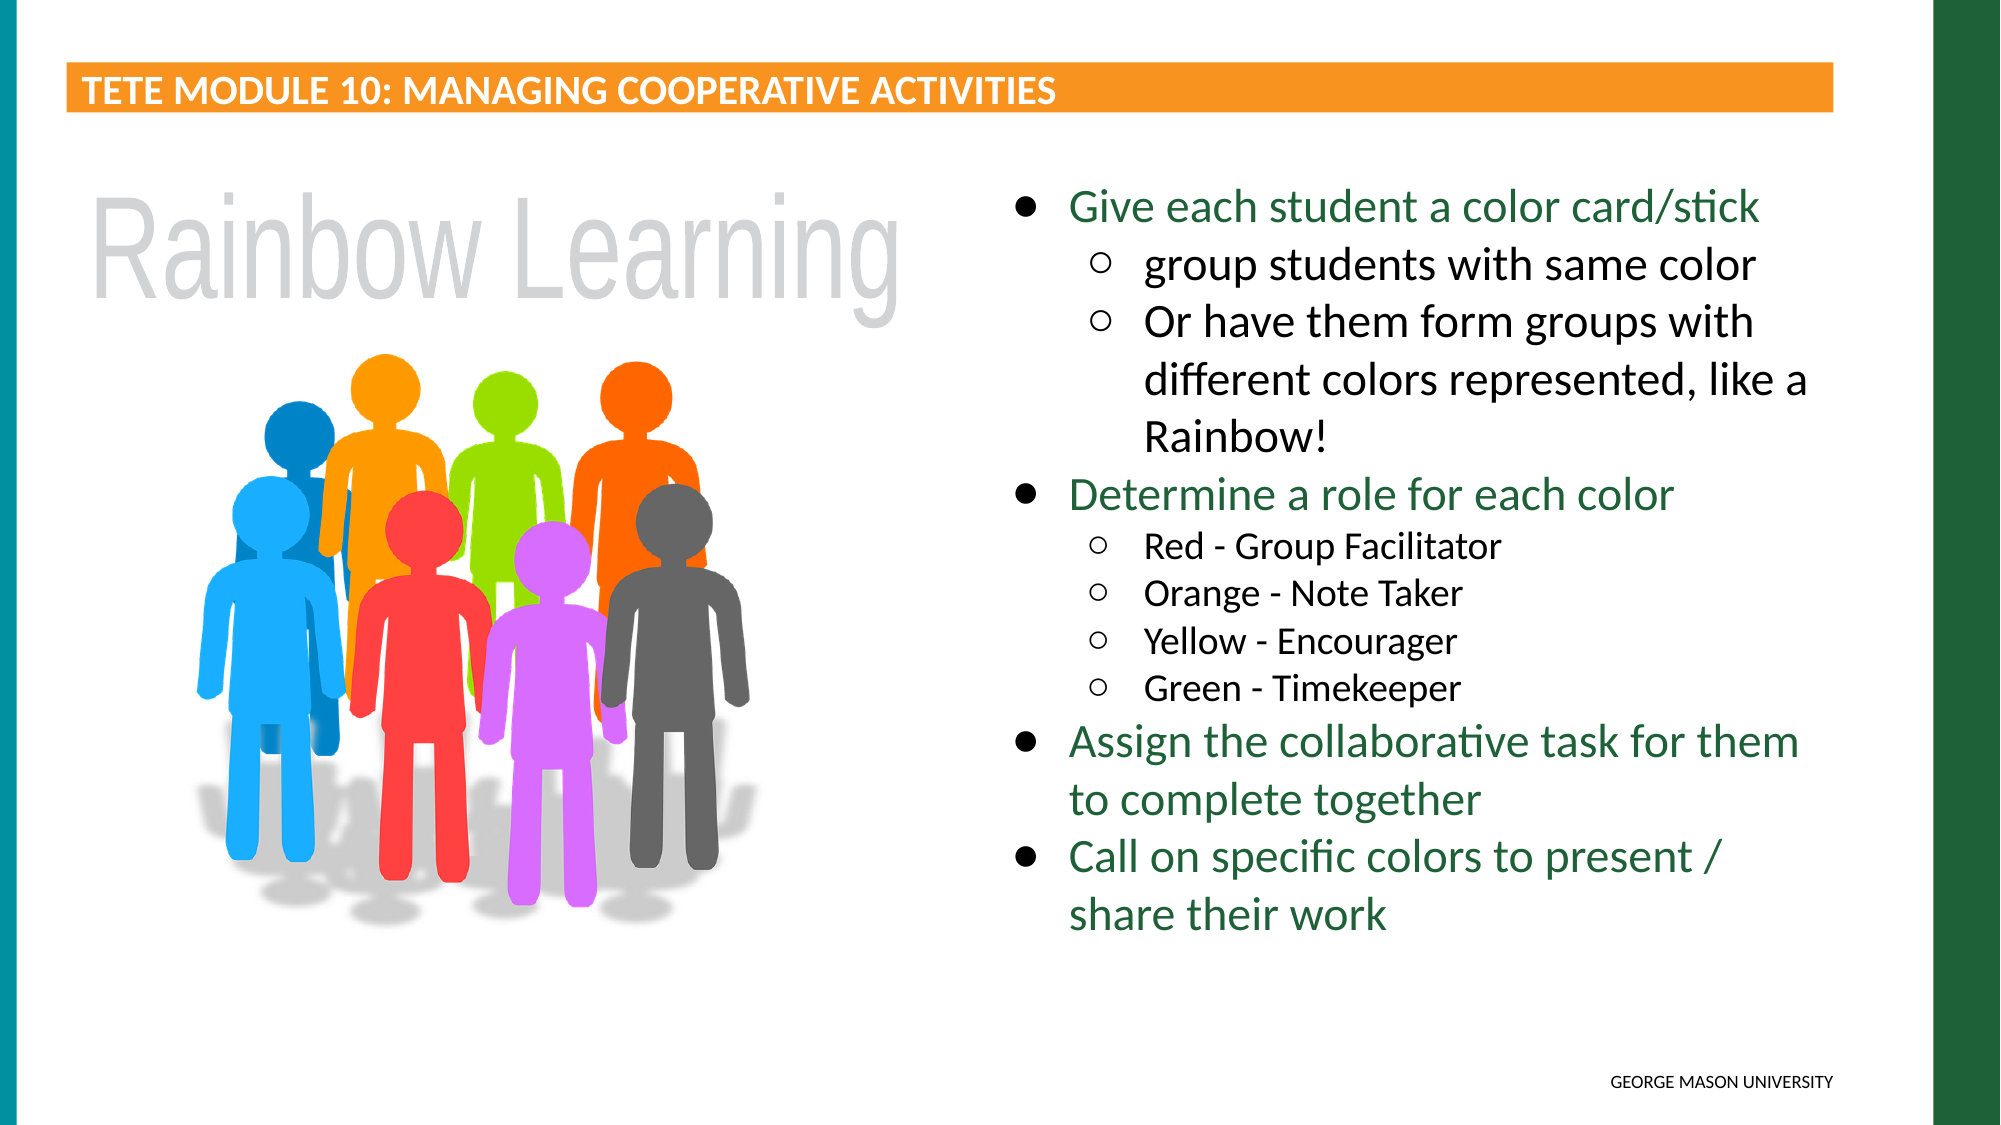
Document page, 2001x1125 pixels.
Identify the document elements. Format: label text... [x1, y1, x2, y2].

picture [187, 354, 767, 933]
list Give each student a color card/stick group students with same color Or have them form groups with different colors represented, like a Rainbow! Determine a role for each color Red - Group Facilitator Orange - Note Taker Yellow - Encourager Green - Timekeeper Assign the collaborative task for them to complete together Call on specific colors to present / share their work [978, 112, 1834, 938]
list TETE MODULE 10: MANAGING COOPERATIVE ACTIVITIES [66, 62, 1834, 113]
